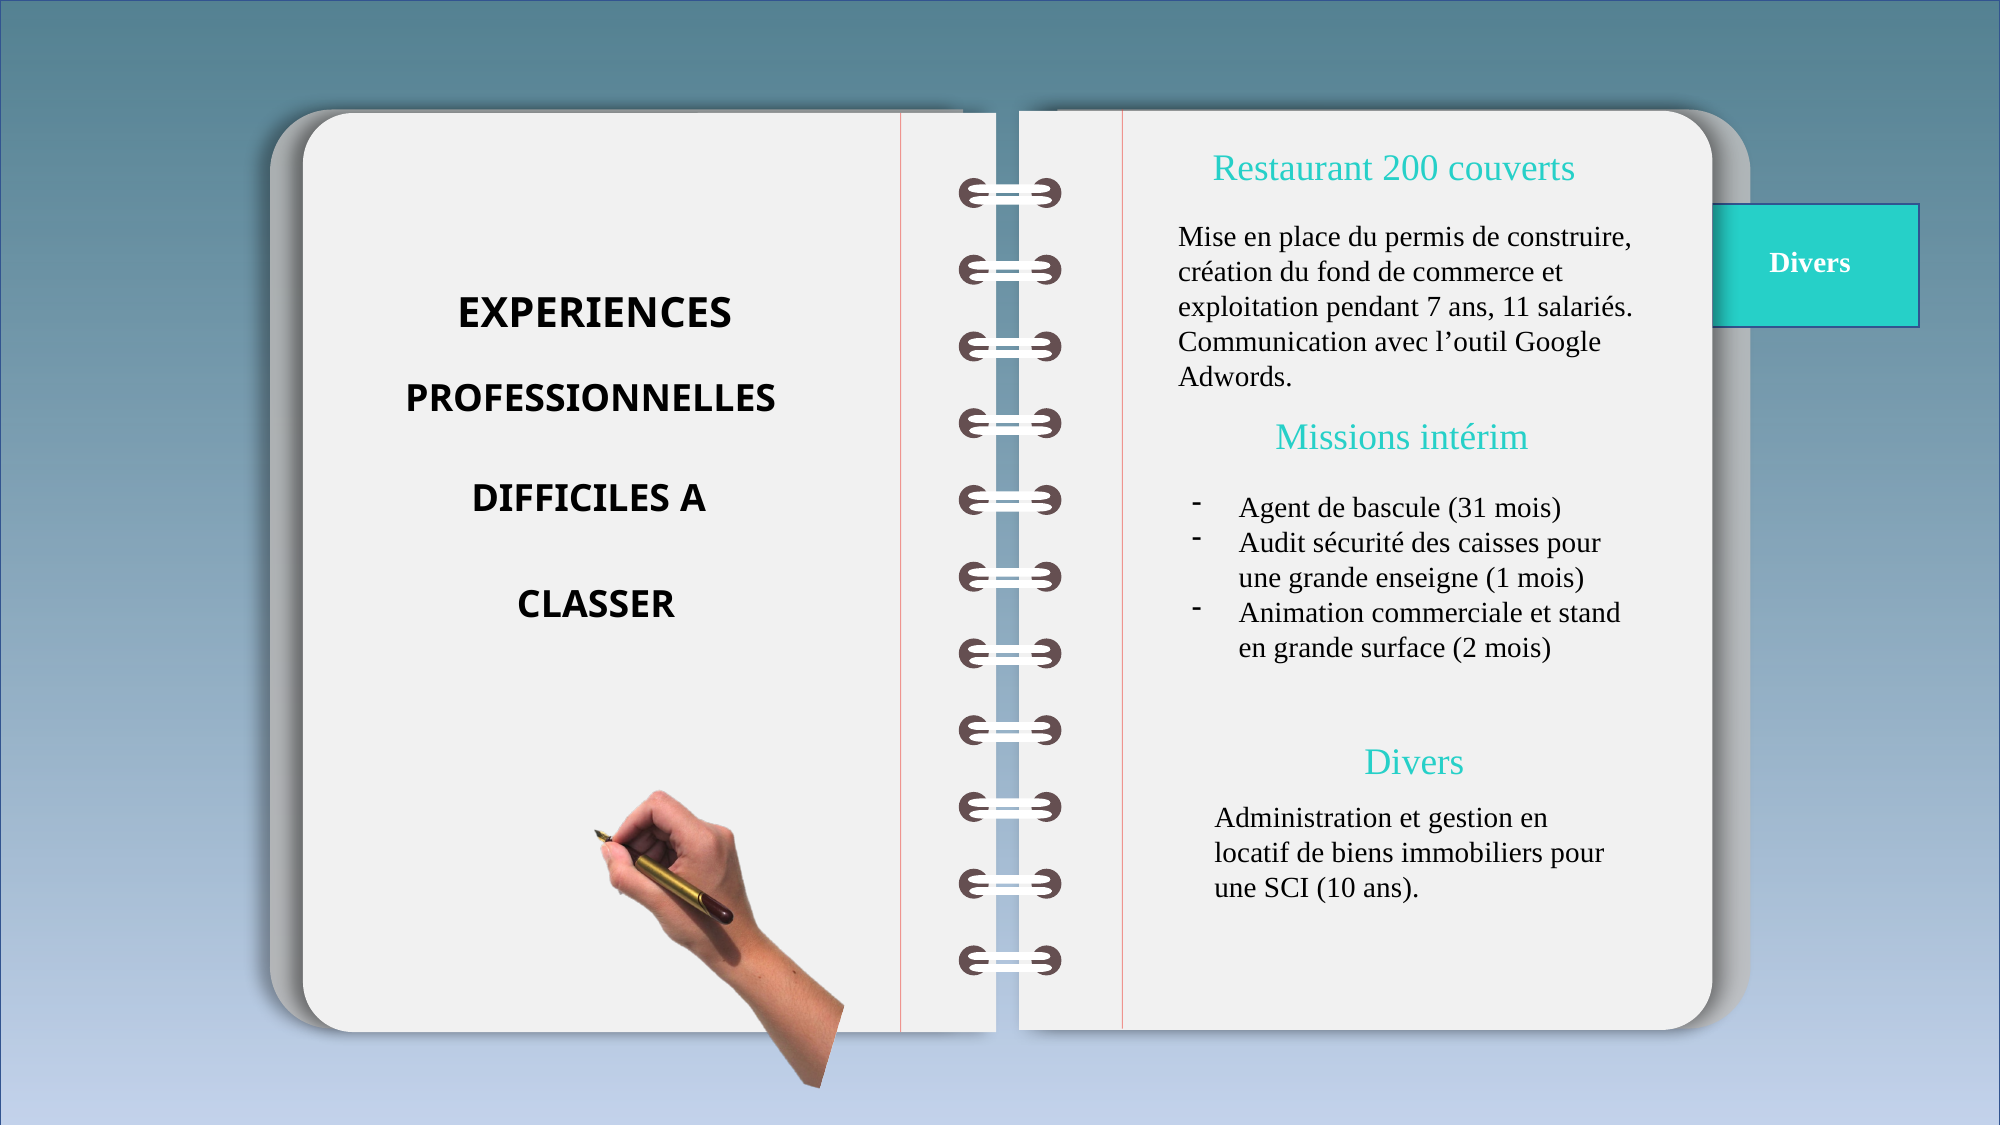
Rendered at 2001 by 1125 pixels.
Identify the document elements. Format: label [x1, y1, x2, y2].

text_box [958, 177, 1062, 976]
text_box [1019, 109, 1713, 1030]
text_box [1713, 203, 1920, 328]
text_box [302, 112, 997, 1033]
text_box [1713, 113, 1752, 203]
picture [533, 779, 864, 1088]
text_box [268, 116, 302, 1017]
text_box [1713, 328, 1752, 1025]
text_box [0, 0, 2000, 1125]
